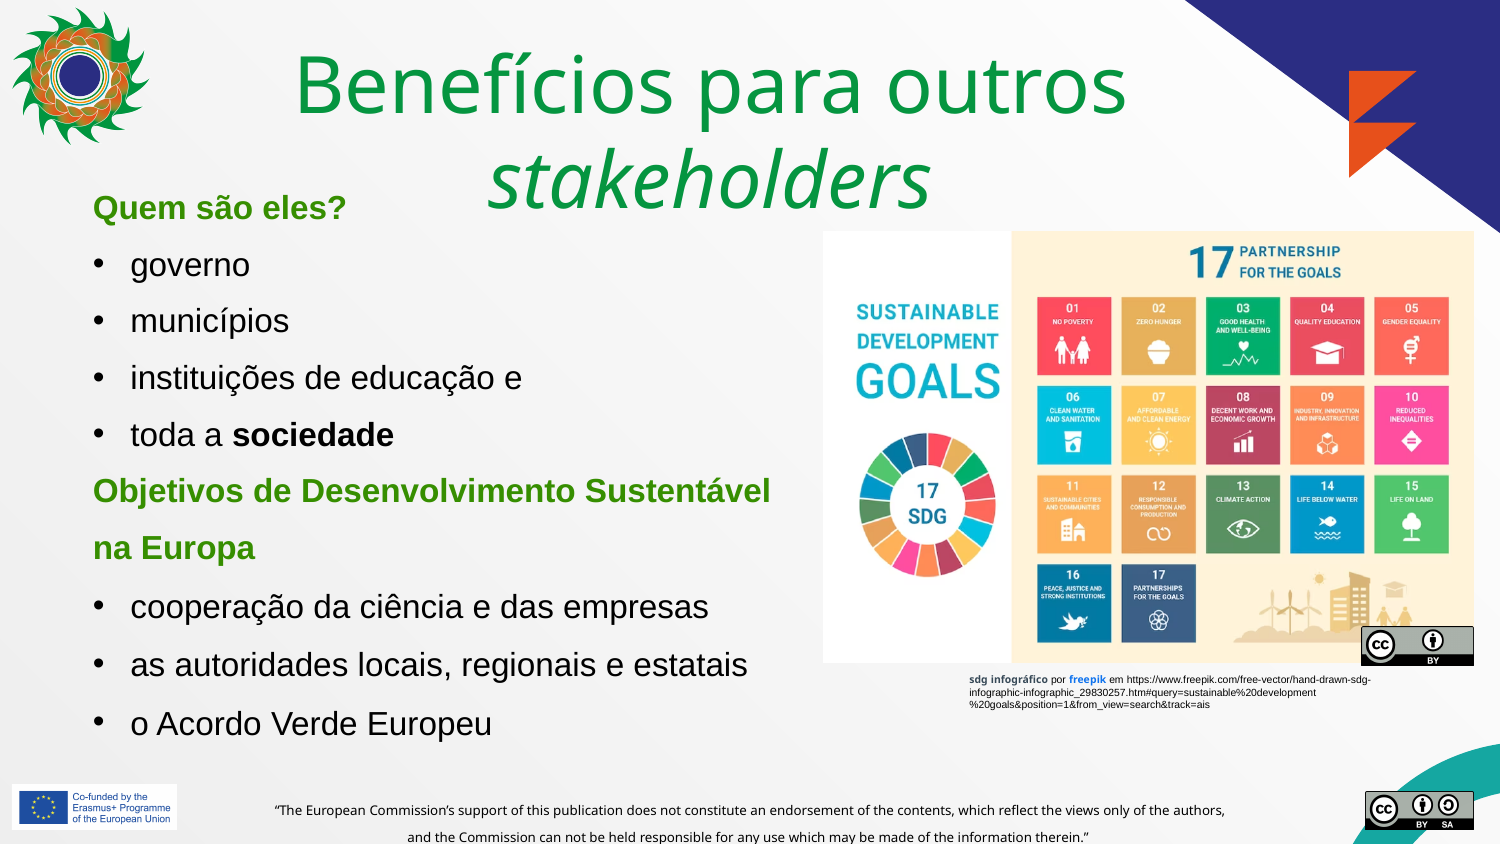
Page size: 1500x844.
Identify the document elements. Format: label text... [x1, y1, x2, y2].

text_box Quem são eles? governo municípios instituições de educação e toda a sociedade Objetivos de Desenvolvimento Sustentável na Europa cooperação da ciência e das empresas as autoridades locais, regionais e estatais o Acordo Verde Europeu [77, 183, 1500, 844]
picture [823, 231, 1474, 666]
text_box sdg infográfico por freepik em https://www.freepik.com/free-vector/hand-drawn-sdg-infographic-infographic_29830257.htm#query=sustainable%20development%20goals&position=1&from_view=search&track=ais [954, 671, 1440, 718]
picture [11, 784, 77, 830]
picture [11, 6, 151, 147]
title Benefícios para outros stakeholders [77, 19, 1344, 183]
